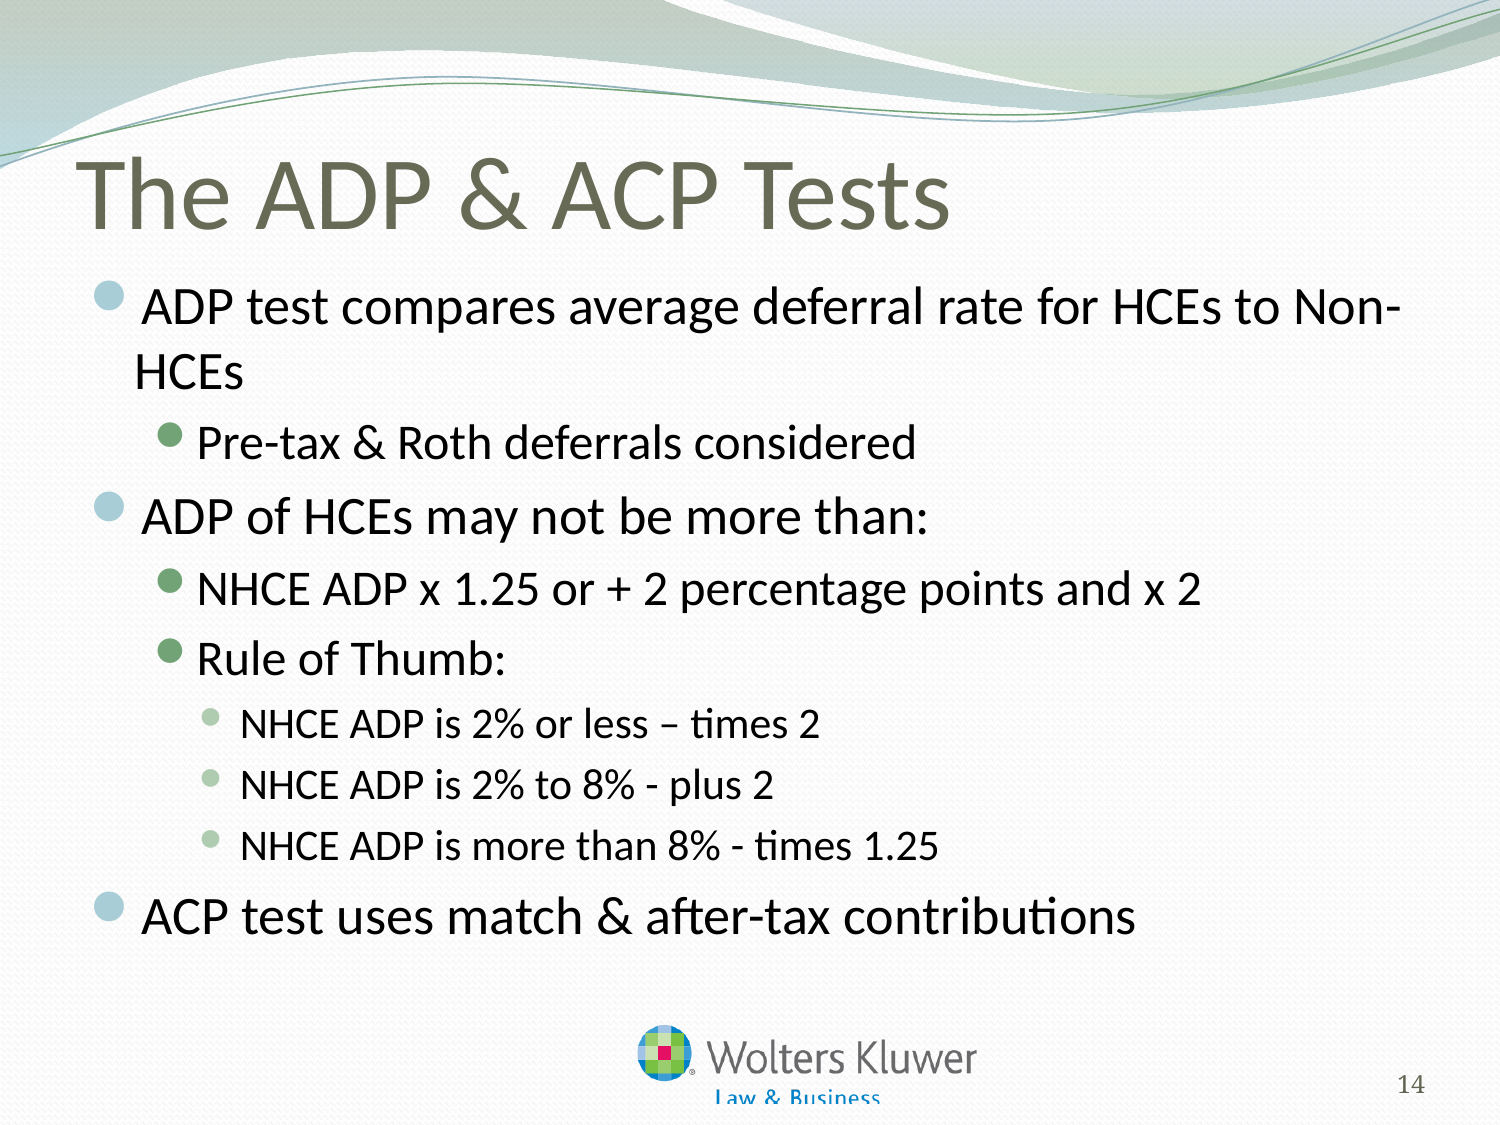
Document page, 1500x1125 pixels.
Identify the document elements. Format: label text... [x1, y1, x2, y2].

slide_number 14 [1299, 1042, 1425, 1103]
title The ADP & ACP Tests [75, 115, 1425, 250]
list ADP test compares average deferral rate for HCEs to Non-HCEs Pre-tax & Roth deferrals considered ADP of HCEs may not be more than: NHCE ADP x 1.25 or + 2 percentage points and x 2 Rule of Thumb: NHCE ADP is 2% or less – times 2 NHCE ADP is 2% to 8% - plus 2 NHCE ADP is more than 8% - times 1.25 ACP test uses match & after-tax contributions [75, 262, 1425, 1038]
